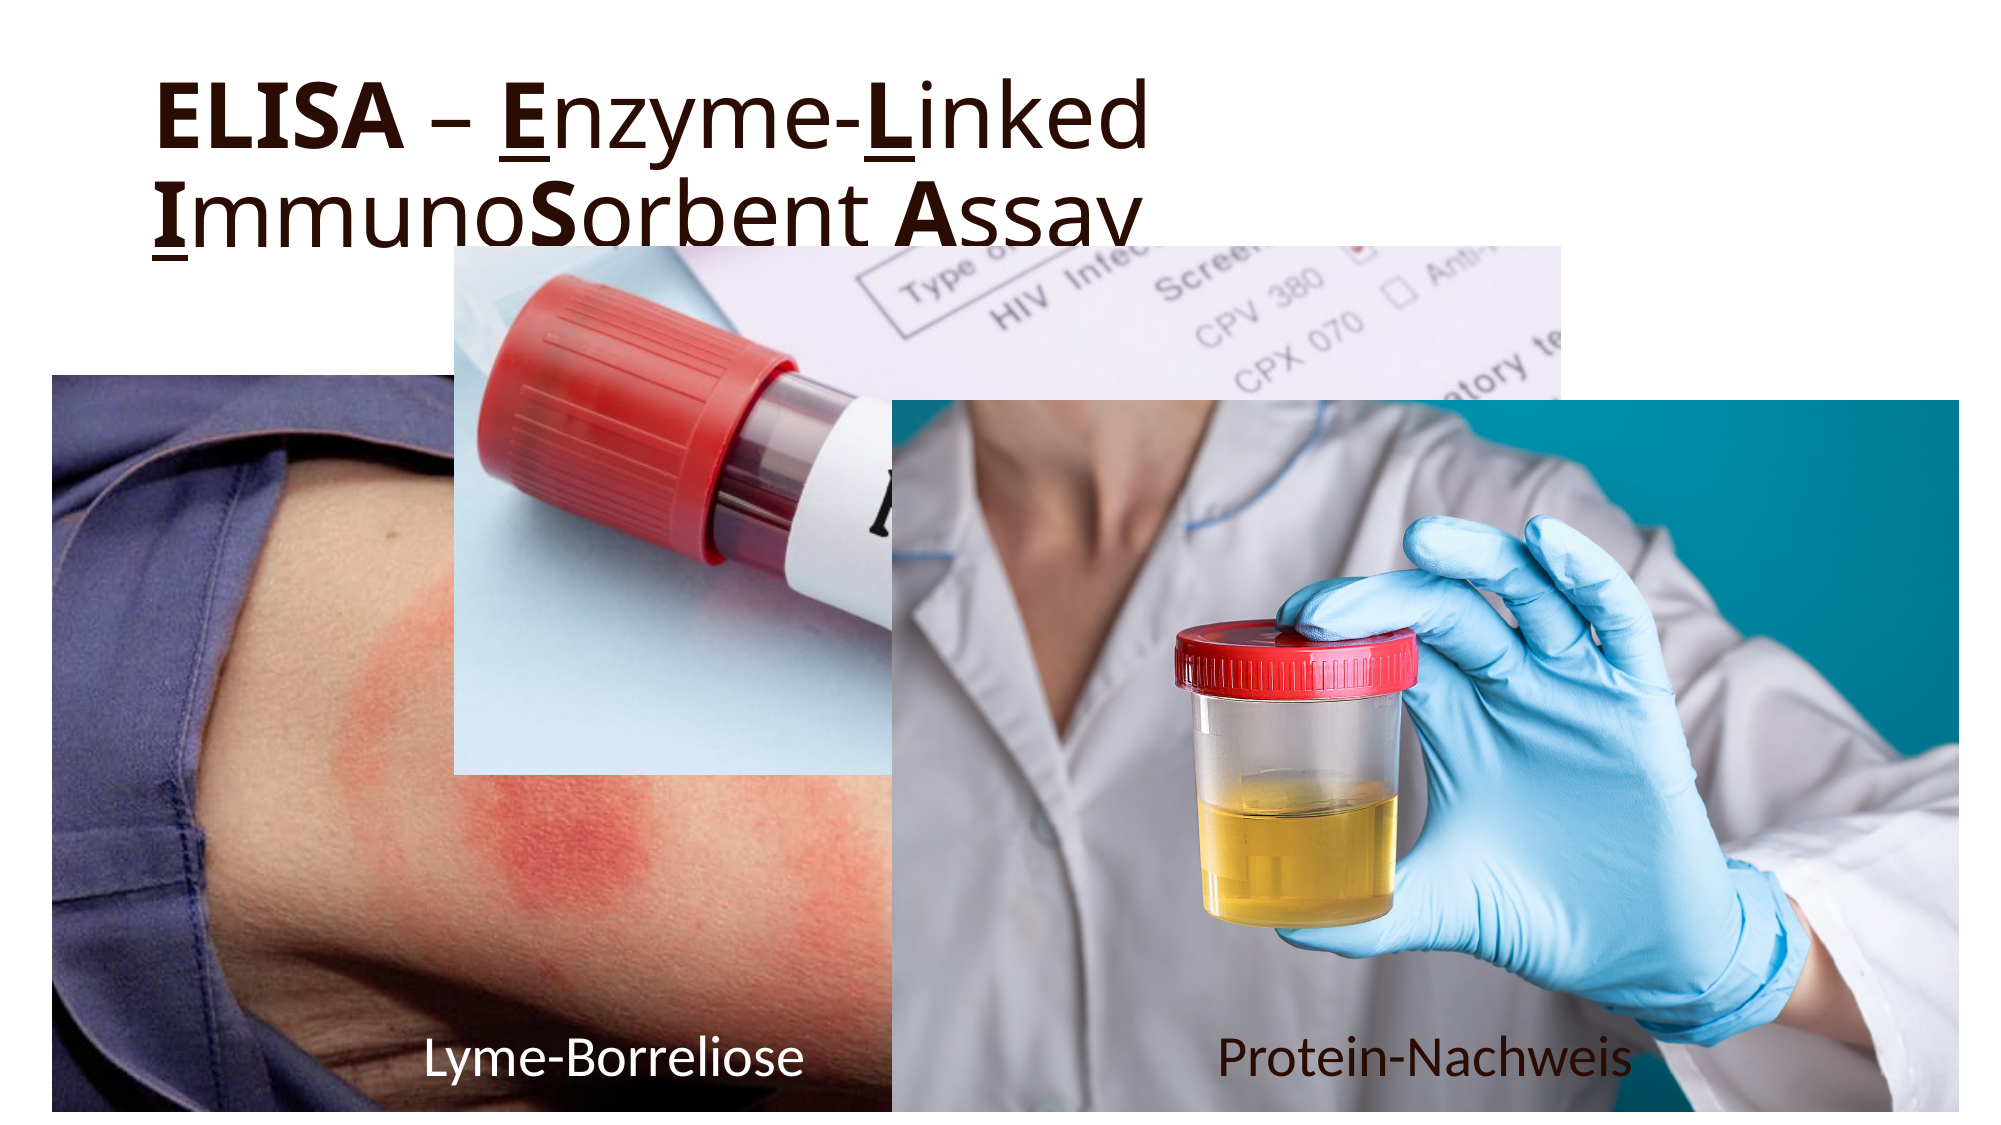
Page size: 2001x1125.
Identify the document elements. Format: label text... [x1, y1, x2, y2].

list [454, 246, 1561, 775]
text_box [52, 375, 892, 1112]
title ELISA – Enzyme-Linked ImmunoSorbent Assay [137, 59, 1863, 278]
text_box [892, 400, 1959, 1112]
